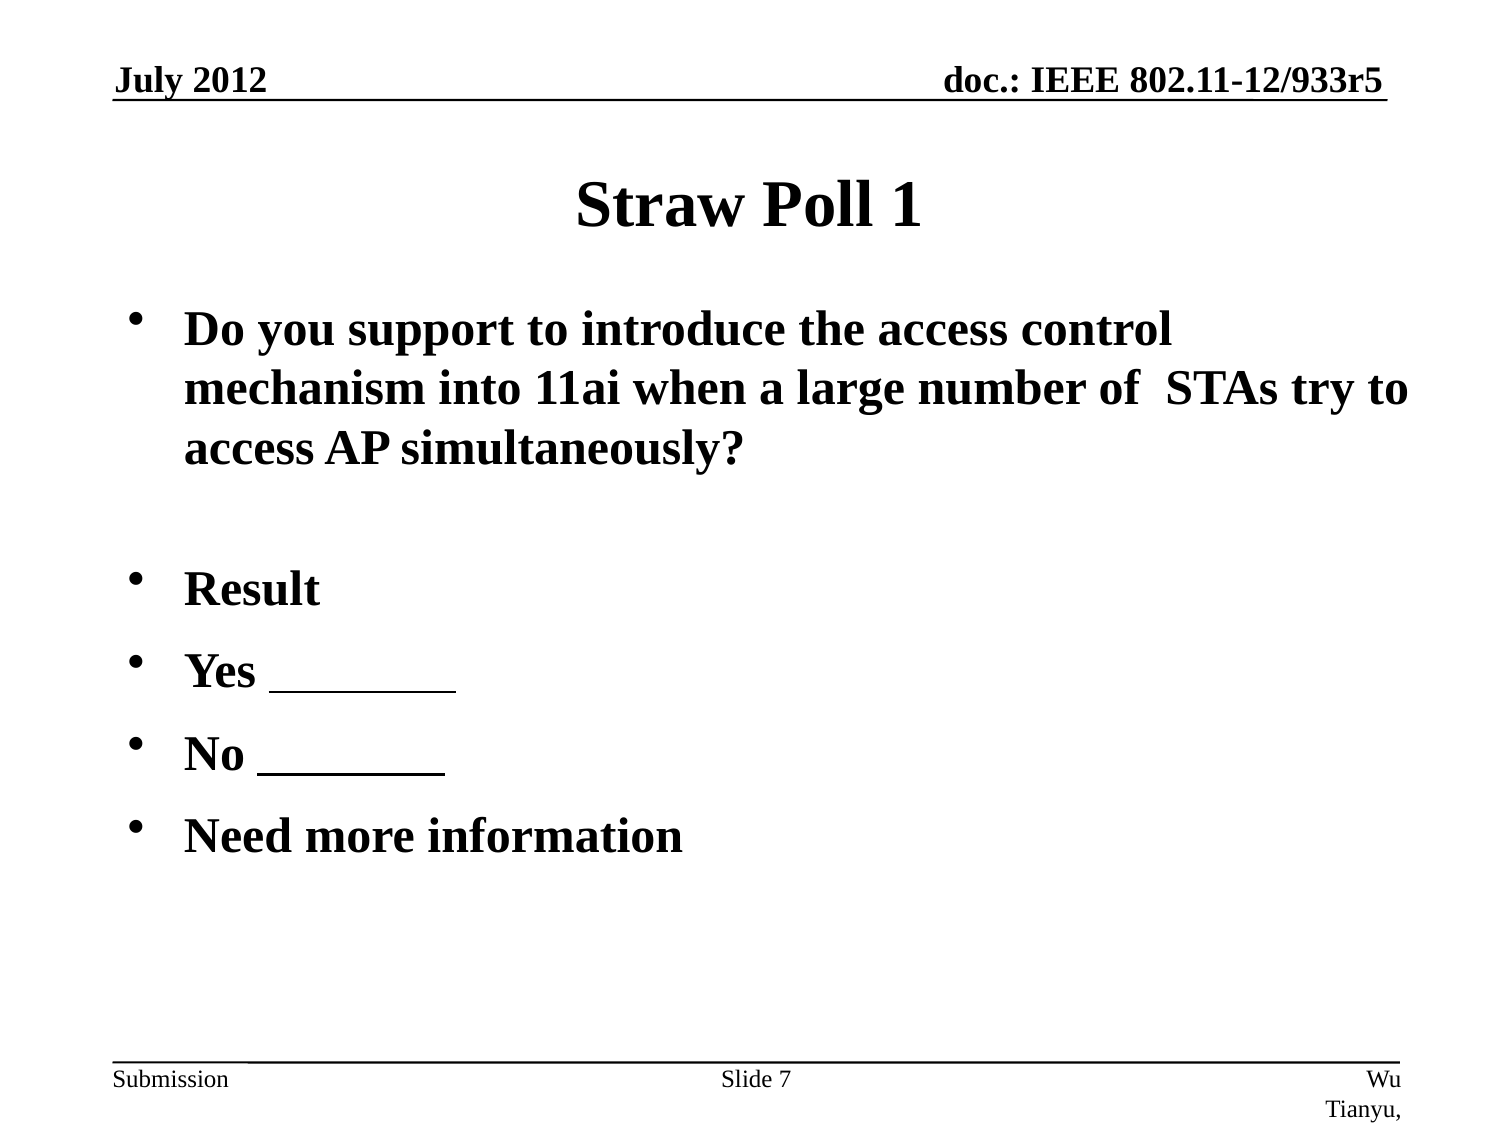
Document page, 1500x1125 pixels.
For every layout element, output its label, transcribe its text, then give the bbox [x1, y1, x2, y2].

footer Wu Tianyu, Huawei [1307, 1061, 1402, 1093]
title Straw Poll 1 [112, 112, 1388, 287]
slide_number Slide 7 [712, 1061, 800, 1093]
list Do you support to introduce the access control mechanism into 11ai when a large number of STAs try to access AP simultaneously? Result Yes No Need more information [112, 287, 1438, 963]
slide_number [114, 54, 270, 101]
